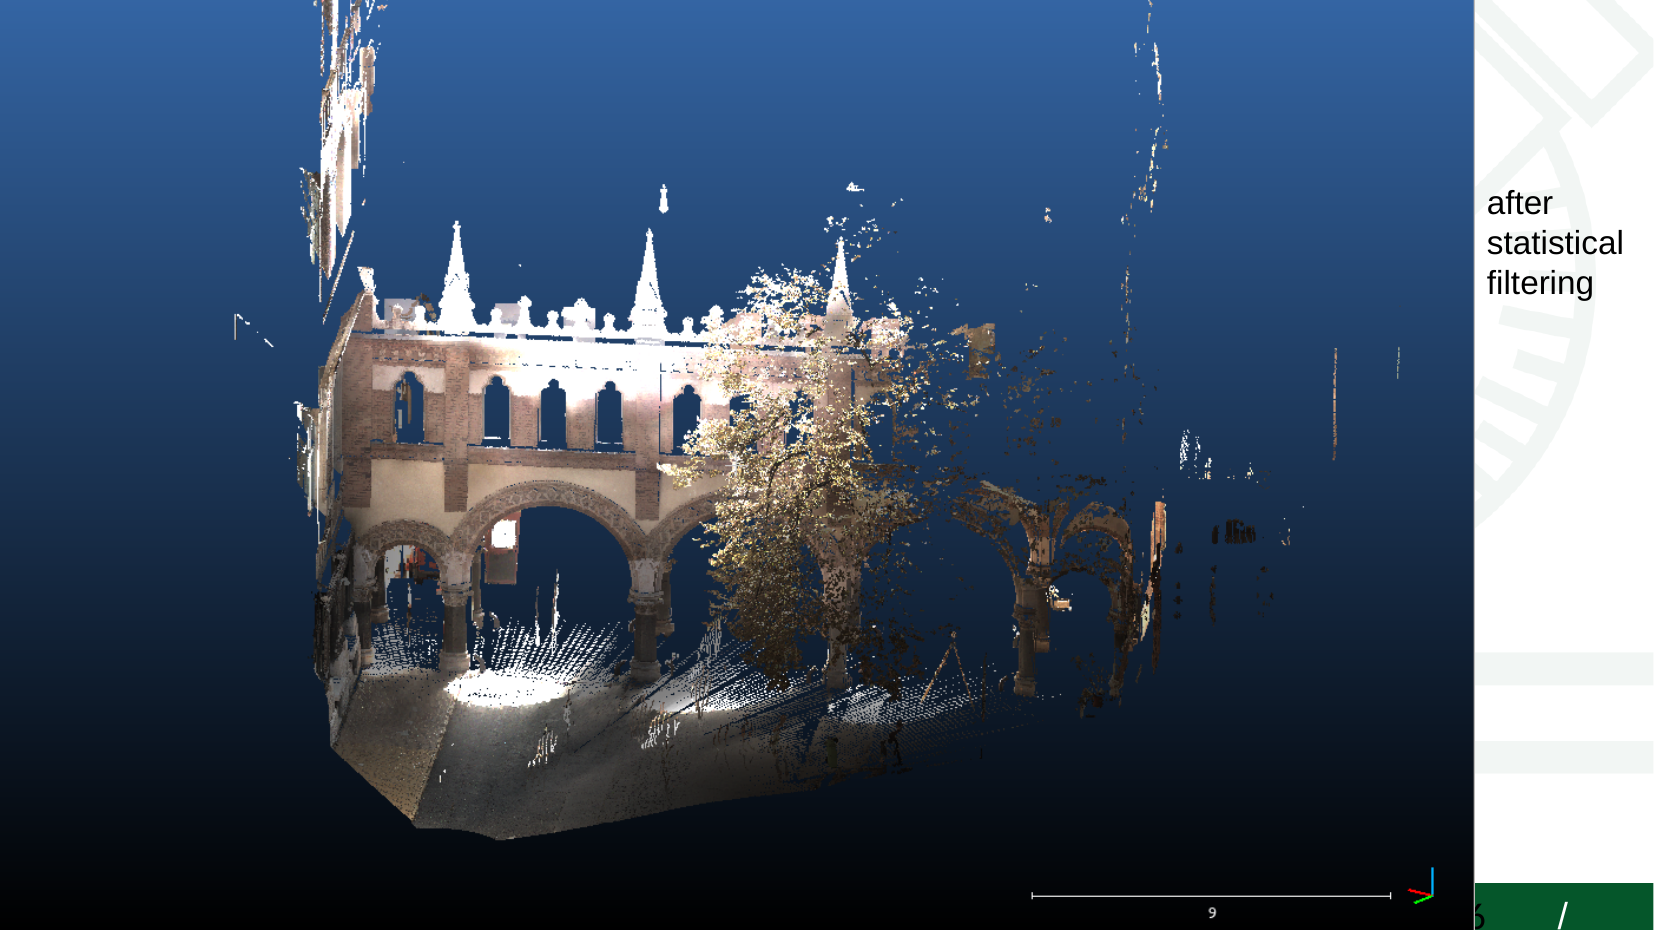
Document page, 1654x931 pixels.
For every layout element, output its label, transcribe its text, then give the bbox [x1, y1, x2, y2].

text_box after statistical filtering [1475, 174, 1640, 309]
picture [0, 0, 1654, 931]
